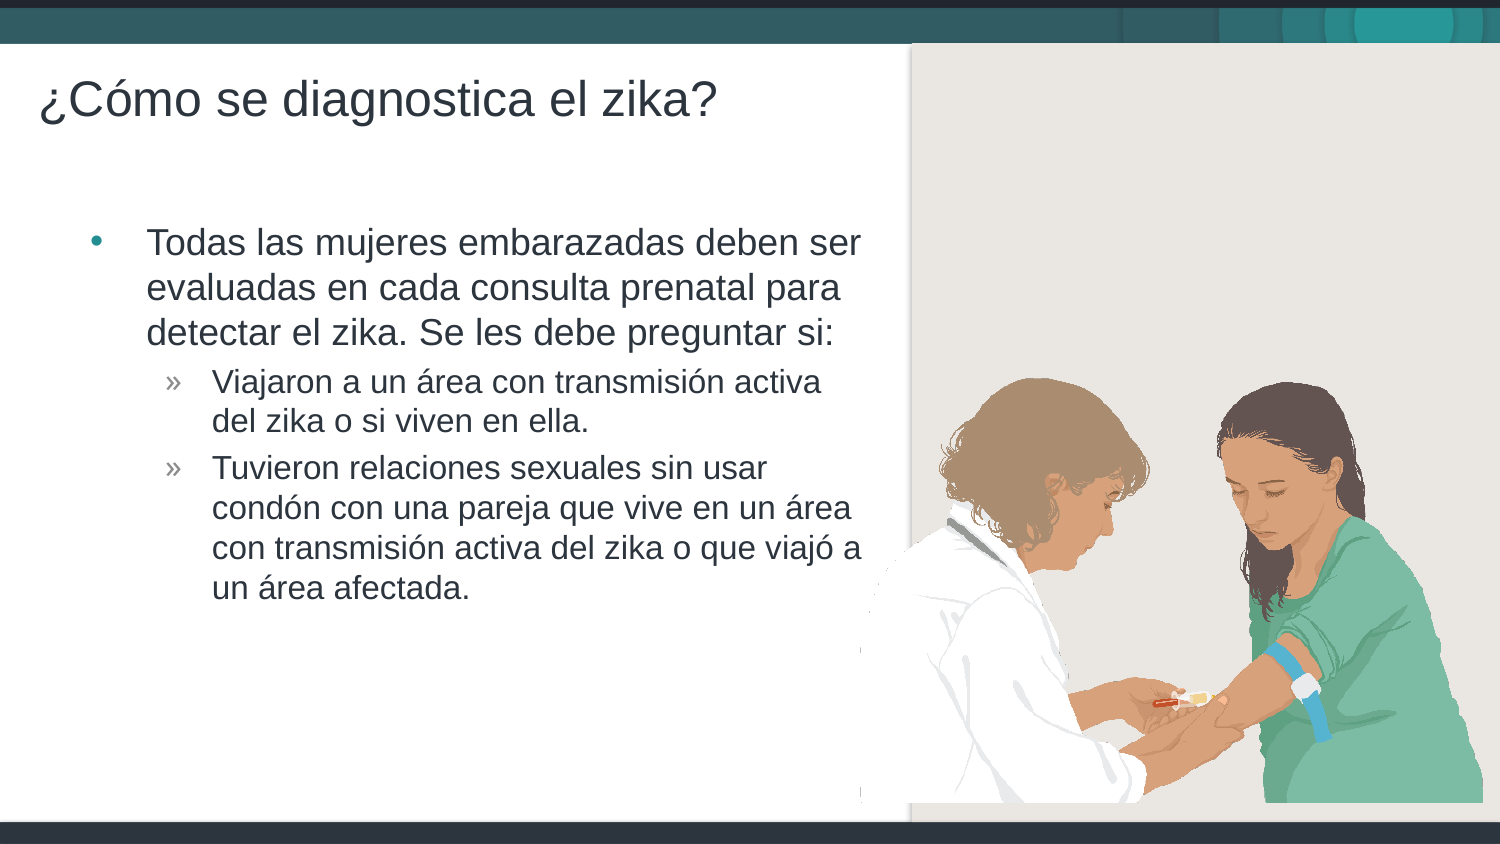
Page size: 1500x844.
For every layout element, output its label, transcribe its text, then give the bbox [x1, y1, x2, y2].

picture [0, 0, 1500, 44]
picture [809, 361, 1500, 804]
title ¿Cómo se diagnostica el zika? [23, 59, 889, 211]
list Todas las mujeres embarazadas deben ser evaluadas en cada consulta prenatal para detectar el zika. Se les debe preguntar si: Viajaron a un área con transmisión activa del zika o si viven en ella. Tuvieron relaciones sexuales sin usar condón con una pareja que vive en un área con transmisión activa del zika o que viajó a un área afectada. [75, 211, 889, 768]
text_box [0, 822, 1500, 844]
